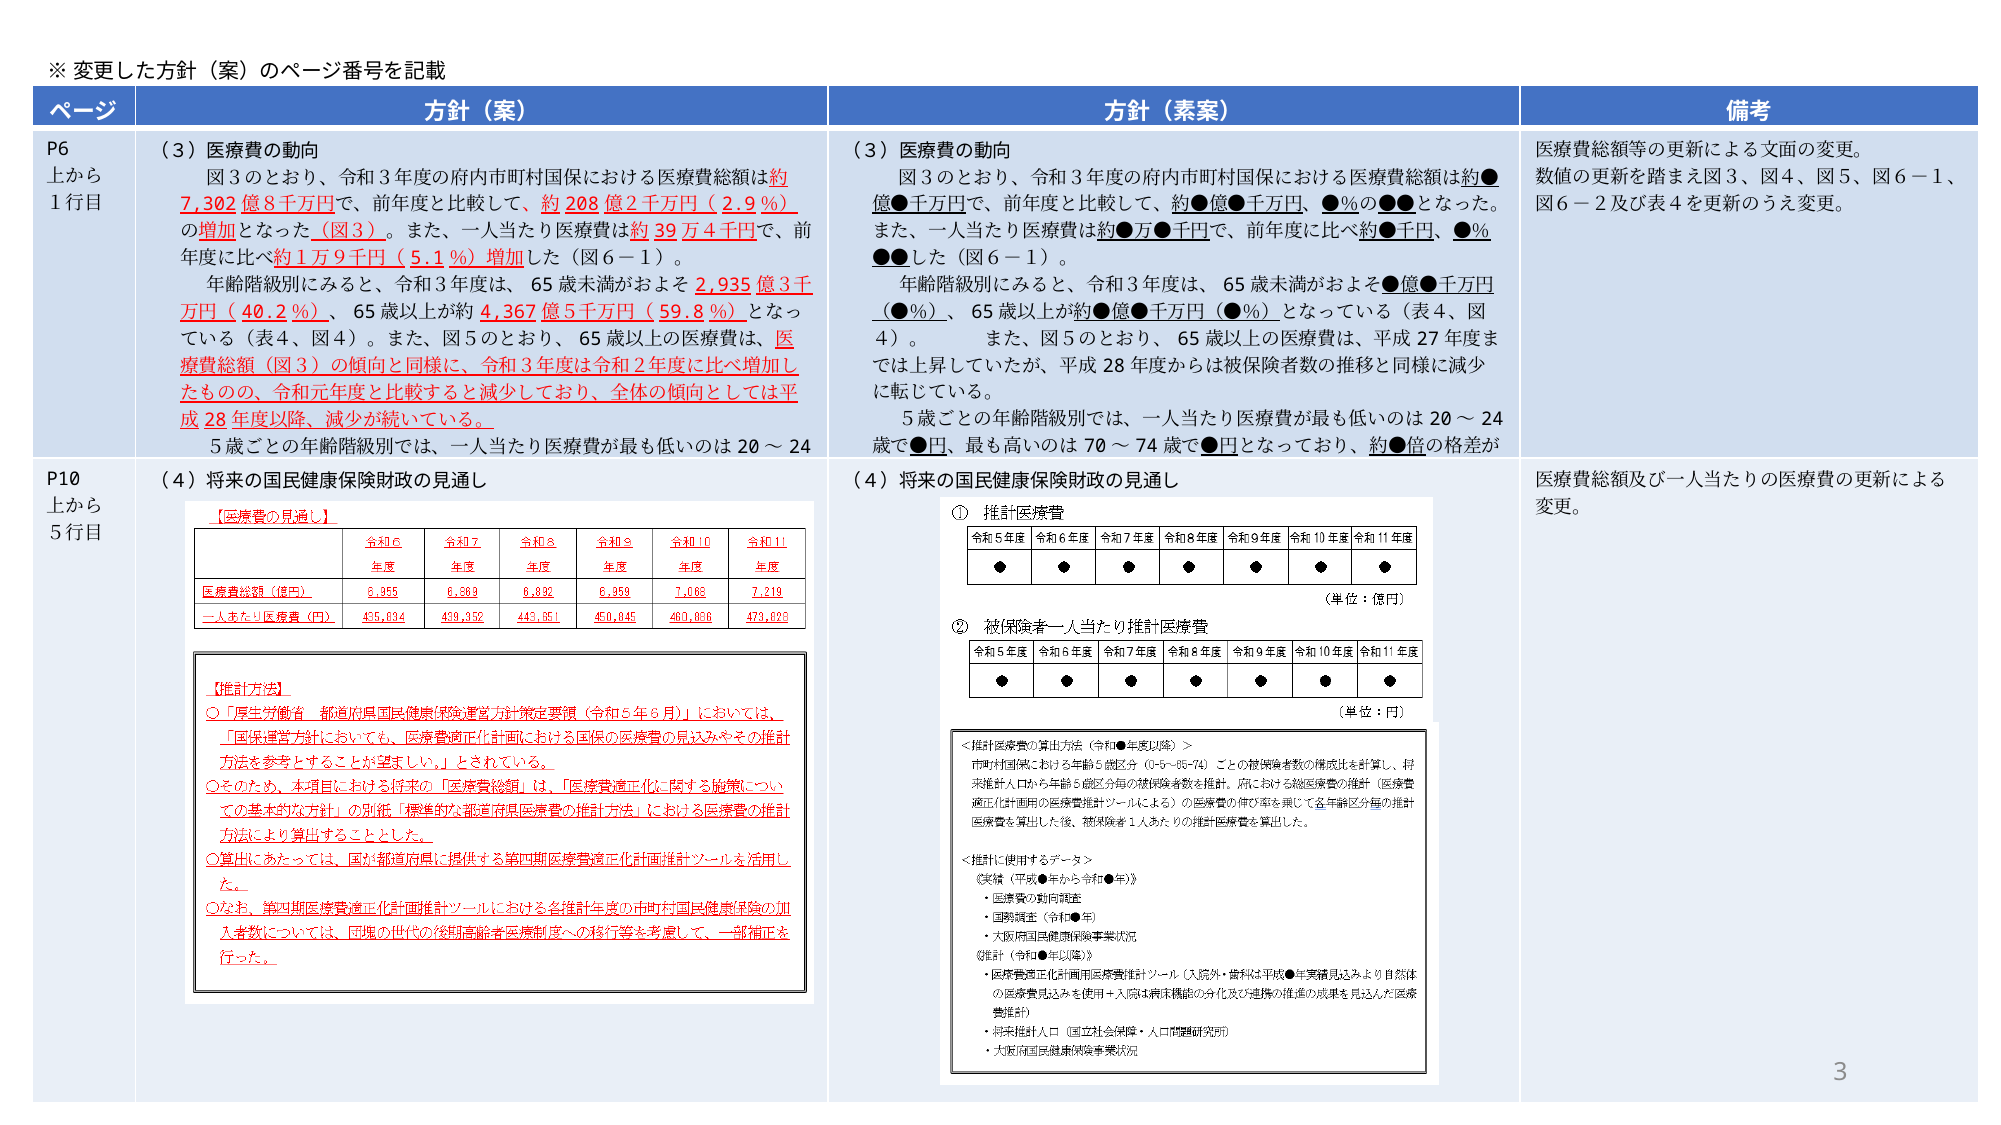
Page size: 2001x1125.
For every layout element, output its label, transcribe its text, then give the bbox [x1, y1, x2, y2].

table_cell （４）将来の国民健康保険財政の見通し [829, 459, 1519, 1102]
table_header ページ [33, 90, 135, 125]
table_header 方針（案） [136, 86, 827, 125]
table_cell 医療費総額及び一人当たりの医療費の更新による変更。 [1521, 459, 1978, 1102]
table_cell （４）将来の国民健康保険財政の見通し [136, 459, 827, 1102]
table_header 備考 [1521, 86, 1978, 125]
table_header 方針（素案） [829, 86, 1519, 125]
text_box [185, 501, 814, 1004]
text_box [940, 497, 1439, 1085]
slide_number 3 [1412, 1042, 1863, 1103]
table_cell P10 上から５行目 [33, 459, 135, 1102]
table_cell 医療費総額等の更新による文面の変更。 数値の更新を踏まえ図３、図４、図５、図６－１、図６－２及び表４を更新のうえ変更。 [1521, 131, 1978, 457]
text_box ※変更した方針（案）のページ番号を記載 [32, 50, 509, 90]
table_cell P6 上から１行目 [33, 131, 135, 457]
table_cell （３）医療費の動向 図３のとおり、令和３年度の府内市町村国保における医療費総額は約●億●千万円で、前年度と比較して、約●億●千万円、●％の●●となった。また、一人当たり医療費は約●万●千円で、前年度に比べ約●千円、●％●●した（図６－１）。 年齢階級別にみると、令和３年度は、65歳未満がおよそ●億●千万円（●％）、65歳以上が約●億●千万円（●％）となっている（表４、図４）。 また、図５のとおり、65歳以上の医療費は、平成27年度までは上昇していたが、平成28年度からは被保険者数の推移と同様に減少に転じている。 ５歳ごとの年齢階級別では、一人当たり医療費が最も低いのは20～24歳で●円、最も高いのは70～74歳で●円となっており、約●倍の格差が生じている（図６－２）。 [829, 131, 1519, 457]
table_cell （３）医療費の動向 図３のとおり、令和３年度の府内市町村国保における医療費総額は約7,302億８千万円で、前年度と比較して、約208億２千万円（2.9％）の増加となった（図３）。また、一人当たり医療費は約39万４千円で、前年度に比べ約１万９千円（5.1％）増加した（図６－１）。 年齢階級別にみると、令和３年度は、65歳未満がおよそ2,935億３千万円（40.2％）、65歳以上が約4,367億５千万円（59.8％）となっている（表４、図４）。また、図５のとおり、65歳以上の医療費は、医療費総額（図３）の傾向と同様に、令和３年度は令和２年度に比べ増加したものの、令和元年度と比較すると減少しており、全体の傾向としては平成28年度以降、減少が続いている。 ５歳ごとの年齢階級別では、一人当たり医療費が最も低いのは20～24歳で103,569円、最も高いのは70～74歳で626,985円となっており、約6.1倍の格差が生じている（図６－２）。 [136, 131, 827, 457]
